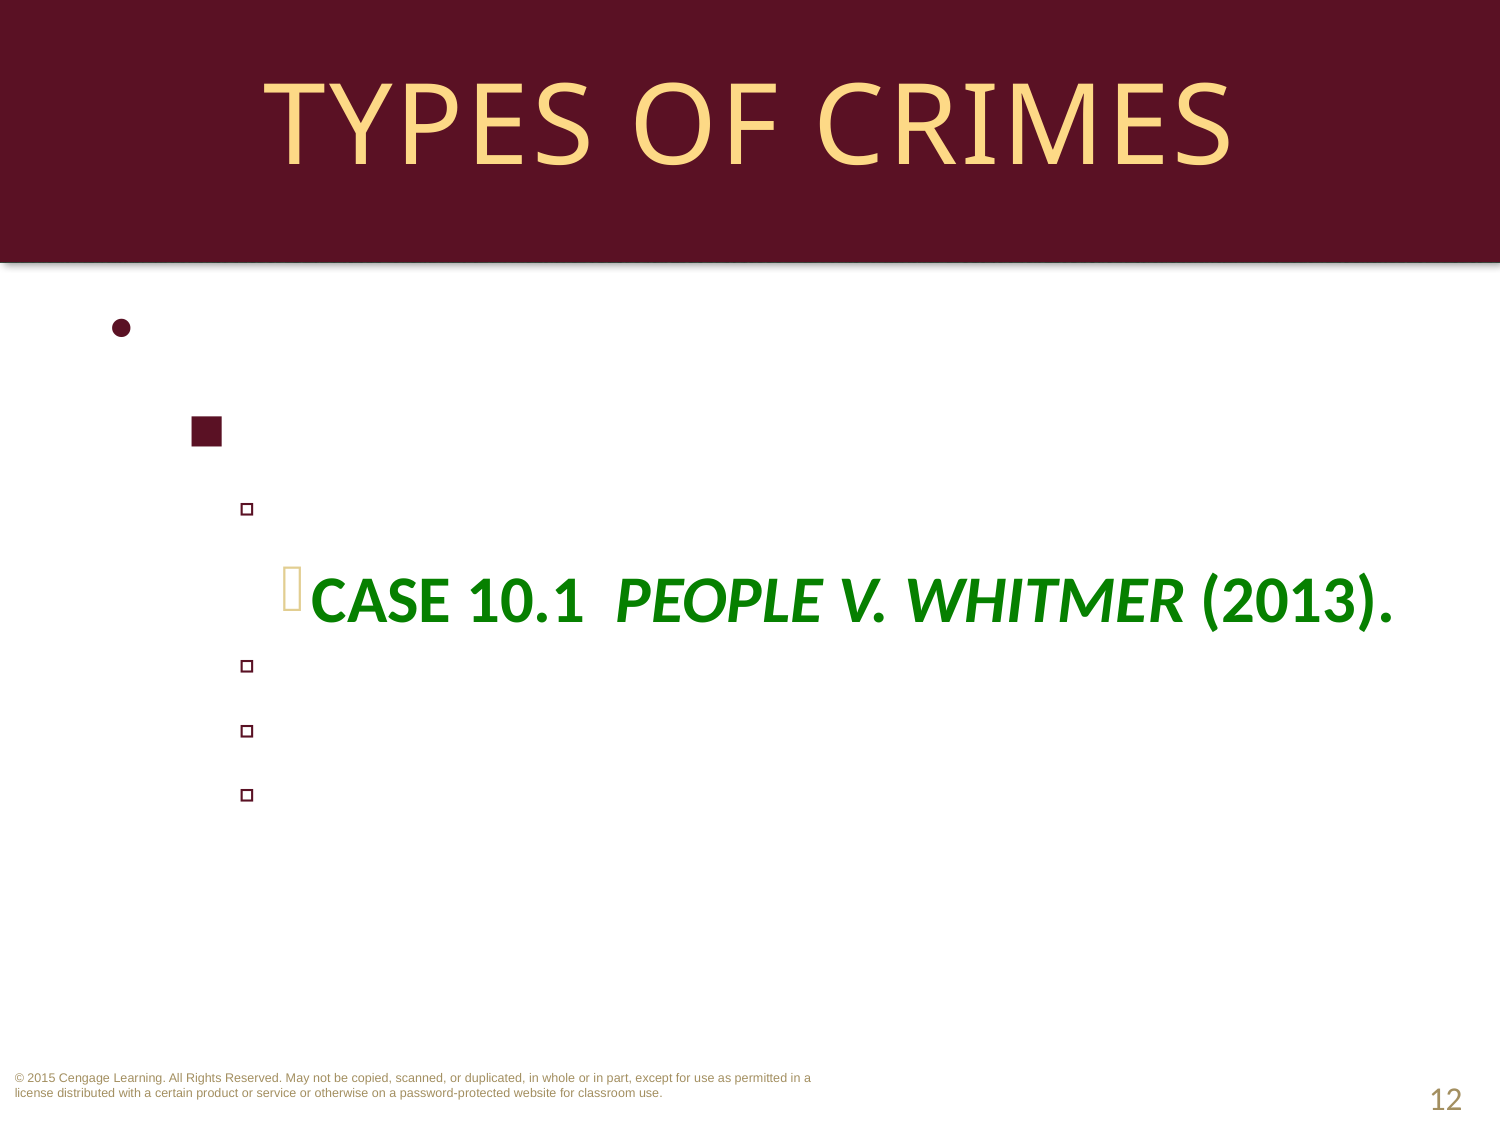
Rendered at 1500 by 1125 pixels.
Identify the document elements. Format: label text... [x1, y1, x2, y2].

title Types of Crimes [0, 0, 1500, 263]
slide_number 12 [1112, 1062, 1463, 1125]
list Property Crime. Larceny. Obtaining Goods by False Pretenses. CASE 10.1 People v. Whitmer (2013). Receiving Stolen Goods. Arson. Forgery. [74, 277, 1451, 1051]
